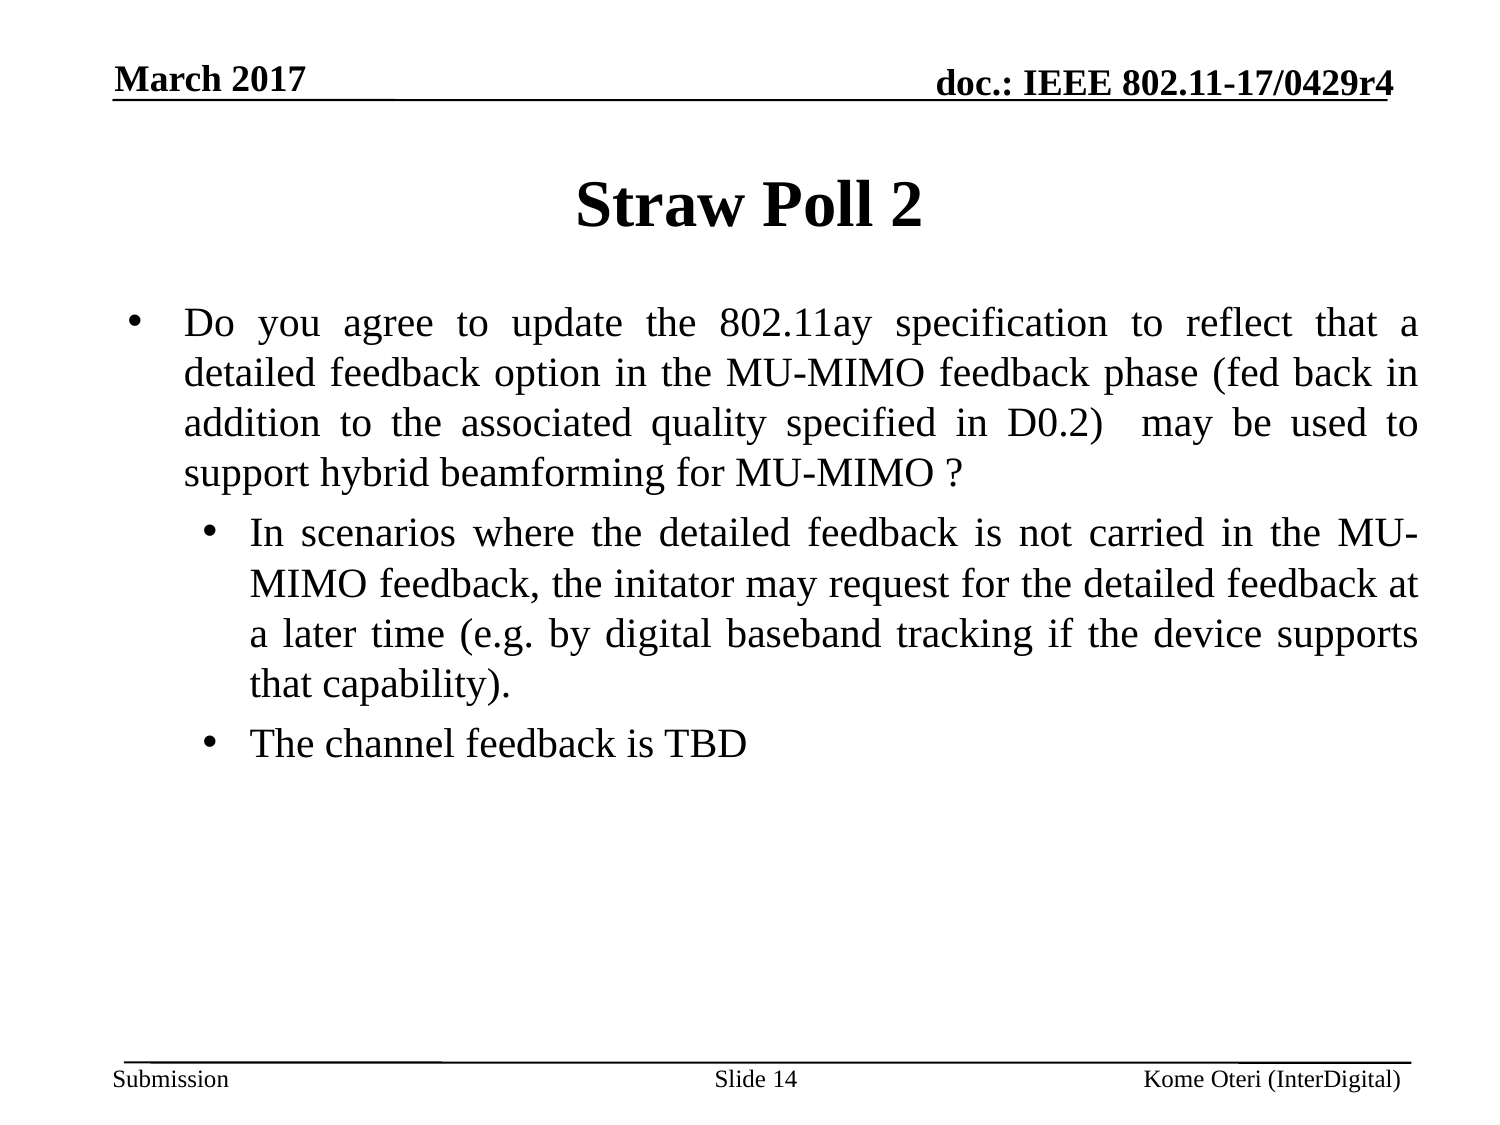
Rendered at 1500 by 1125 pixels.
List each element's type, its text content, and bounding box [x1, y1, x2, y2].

list Do you agree to update the 802.11ay specification to reflect that a detailed feedback option in the MU-MIMO feedback phase (fed back in addition to the associated quality specified in D0.2) may be used to support hybrid beamforming for MU-MIMO ? In scenarios where the detailed feedback is not carried in the MU-MIMO feedback, the initator may request for the detailed feedback at a later time (e.g. by digital baseband tracking if the device supports that capability). The channel feedback is TBD [112, 286, 1436, 963]
footer Kome Oteri (InterDigital) [878, 1061, 1402, 1093]
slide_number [114, 54, 423, 100]
title Straw Poll 2 [112, 112, 1388, 286]
slide_number Slide 14 [712, 1061, 800, 1123]
